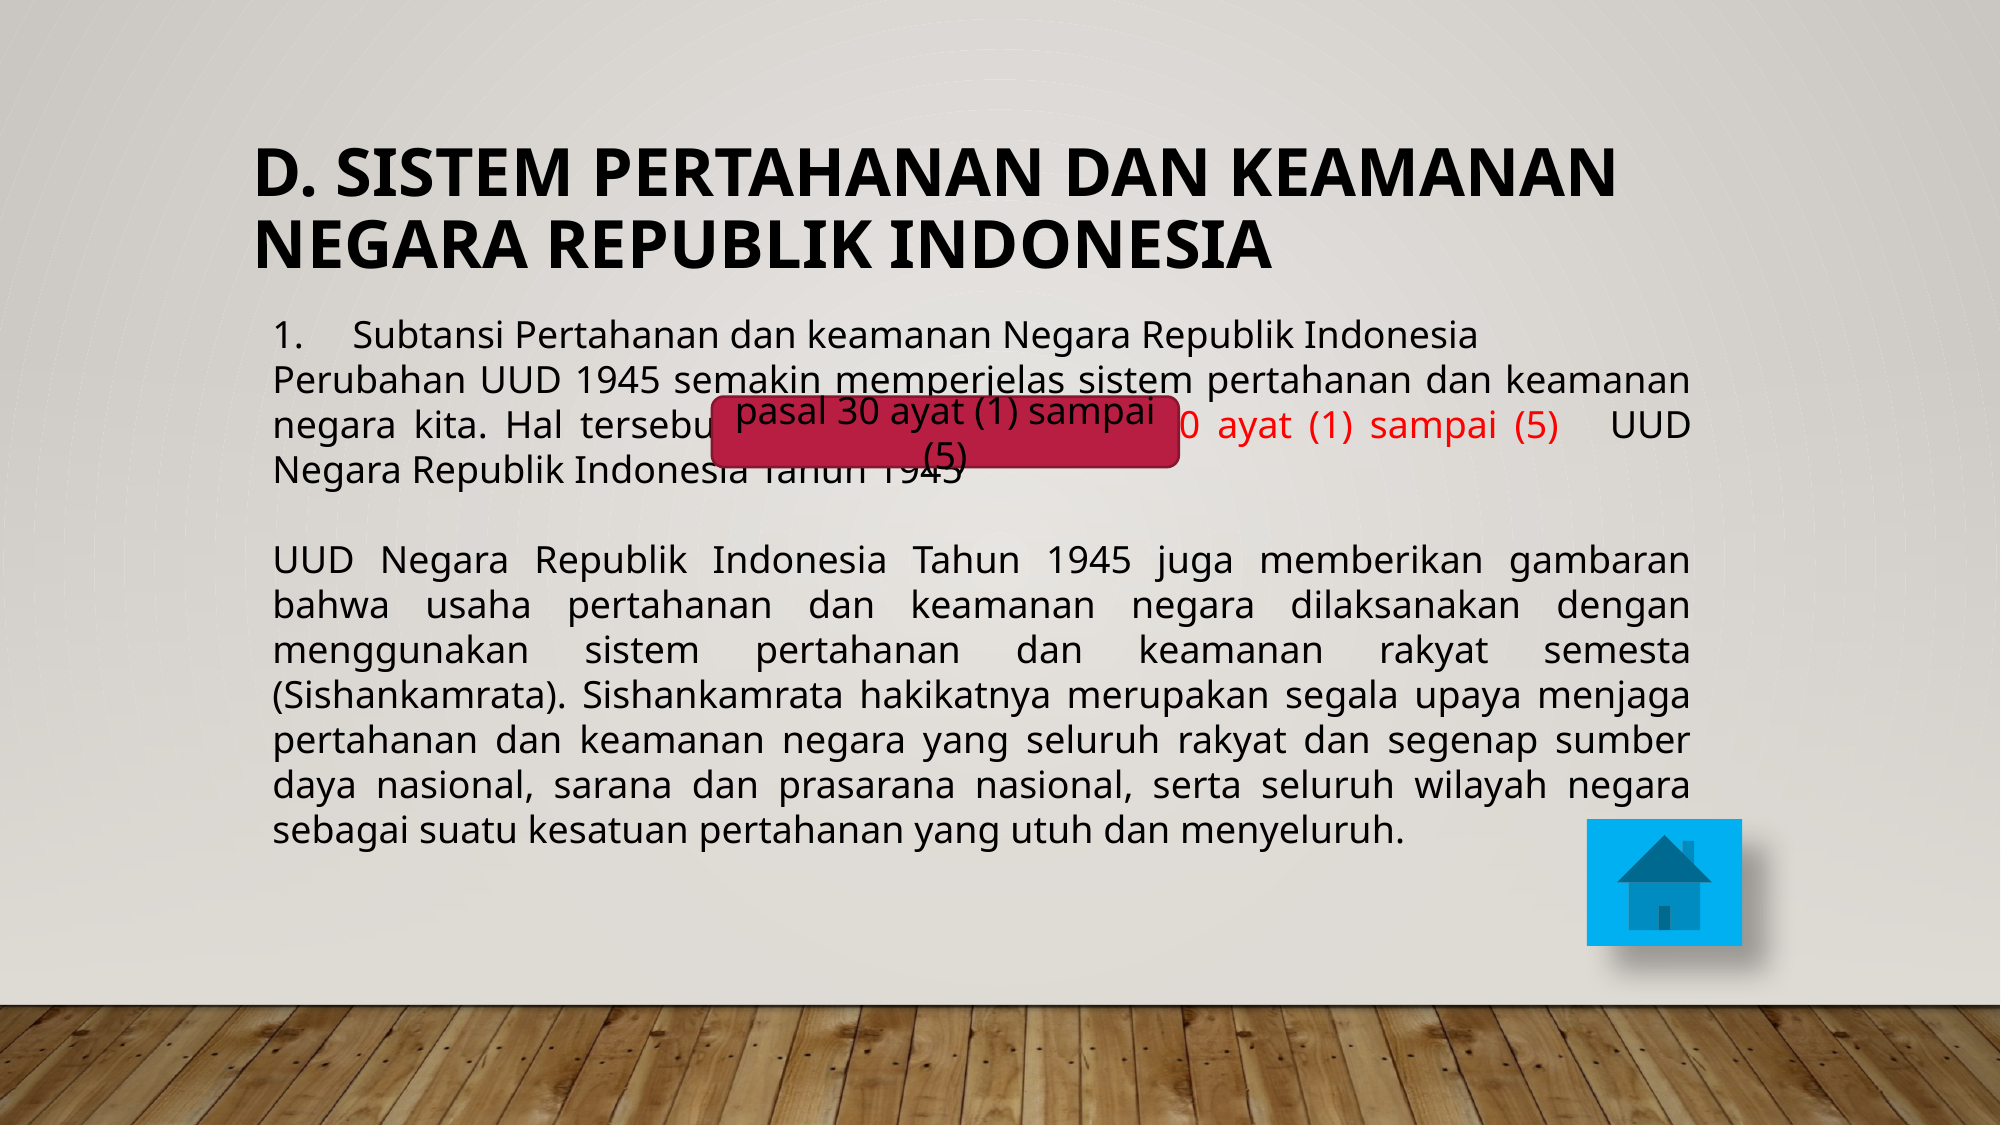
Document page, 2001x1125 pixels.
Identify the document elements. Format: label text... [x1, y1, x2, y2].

text_box D. Sistem pertahanan dan keamanan negara REPUBLIK INDONESIA [238, 131, 1814, 305]
text_box [1585, 818, 1743, 947]
text_box 1. Subtansi Pertahanan dan keamanan Negara Republik Indonesia Perubahan UUD 1945 semakin memperjelas sistem pertahanan dan keamanan negara kita. Hal tersebut di atur dalam pasal 30 ayat (1) sampai (5) UUD Negara Republik Indonesia Tahun 1945 UUD Negara Republik Indonesia Tahun 1945 juga memberikan gambaran bahwa usaha pertahanan dan keamanan negara dilaksanakan dengan menggunakan sistem pertahanan dan keamanan rakyat semesta (Sishankamrata). Sishankamrata hakikatnya merupakan segala upaya menjaga pertahanan dan keamanan negara yang seluruh rakyat dan segenap sumber daya nasional, sarana dan prasarana nasional, serta seluruh wilayah negara sebagai suatu kesatuan pertahanan yang utuh dan menyeluruh. [257, 304, 1707, 859]
picture [0, 1005, 2000, 1125]
text_box pasal 30 ayat (1) sampai (5) [710, 395, 1181, 469]
